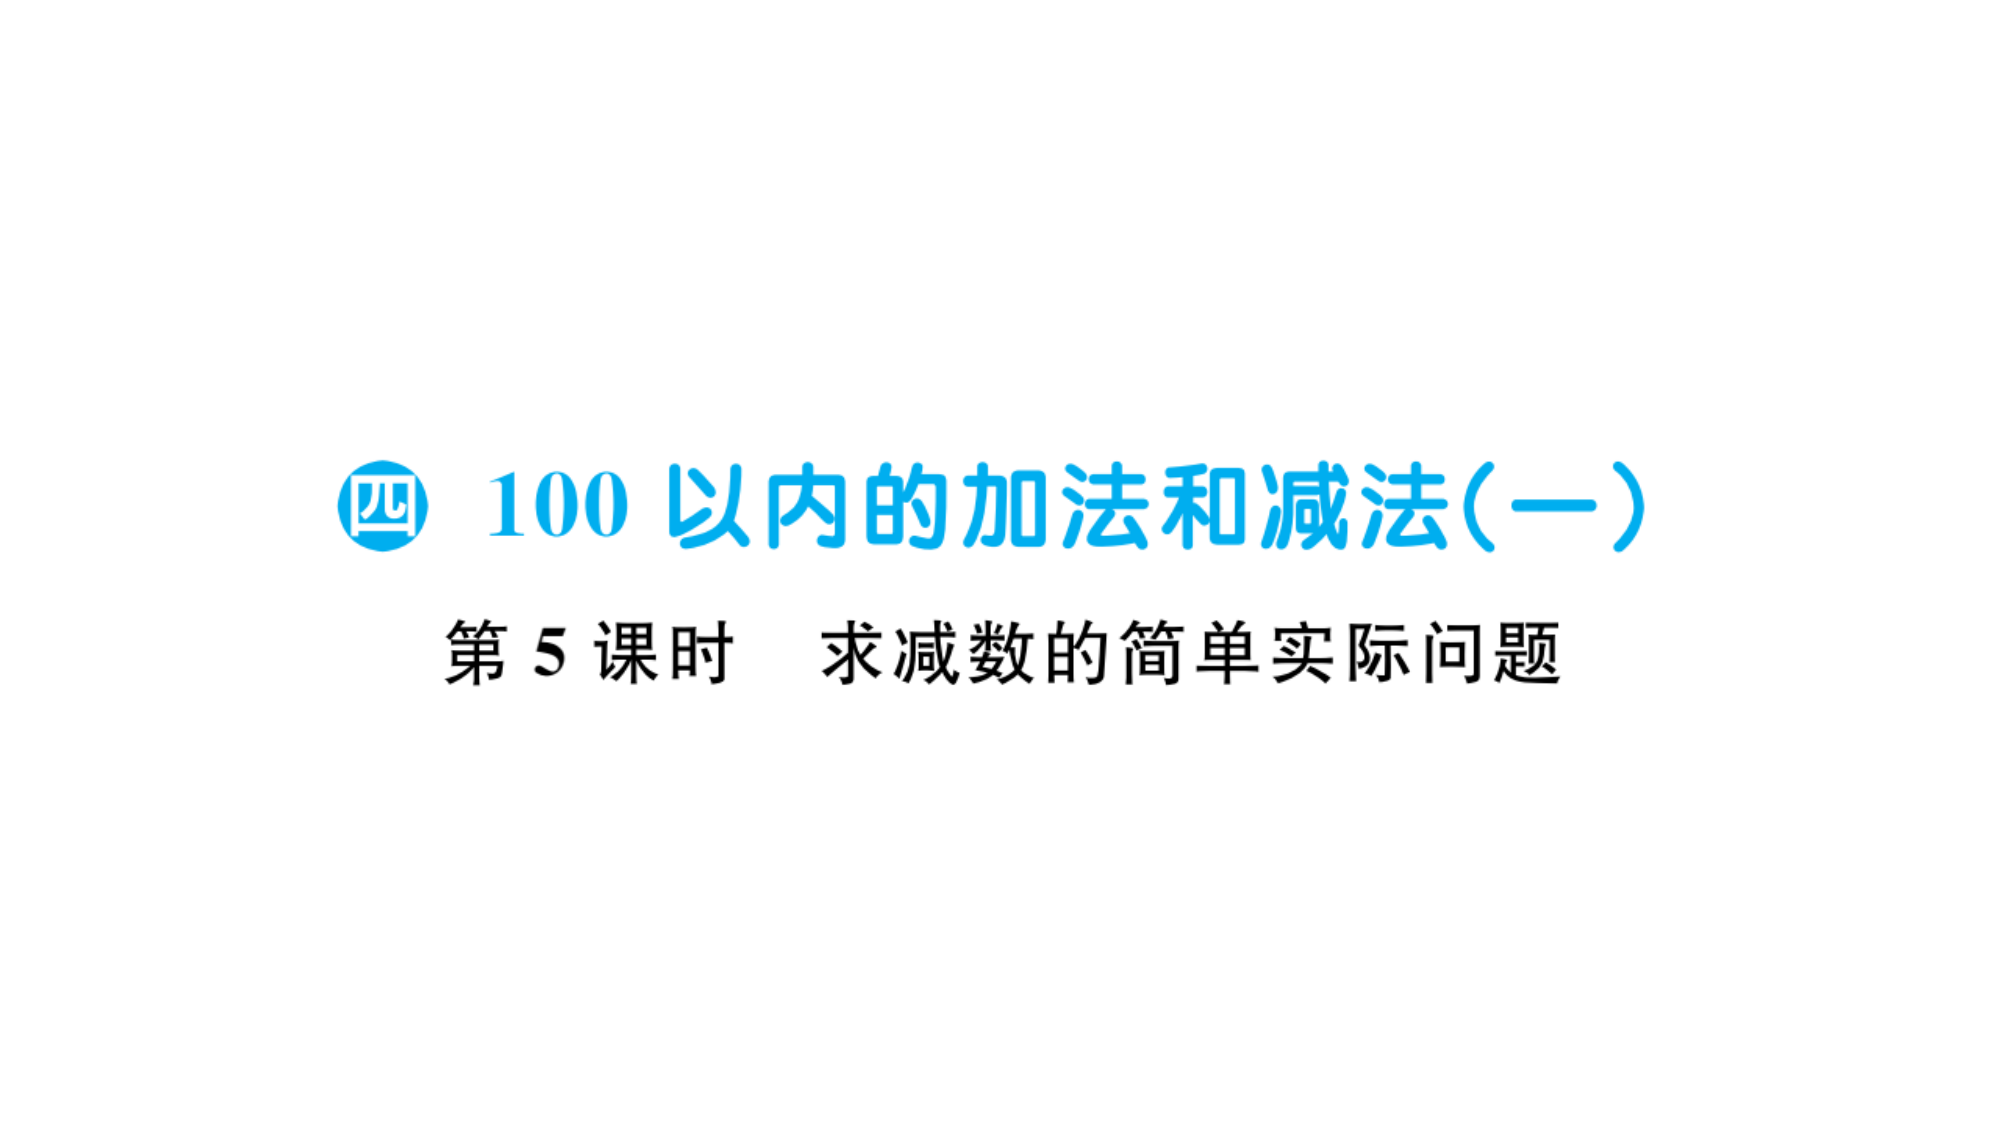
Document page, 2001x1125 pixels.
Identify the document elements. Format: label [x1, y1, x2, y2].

picture [320, 432, 1679, 588]
picture [417, 591, 1583, 707]
